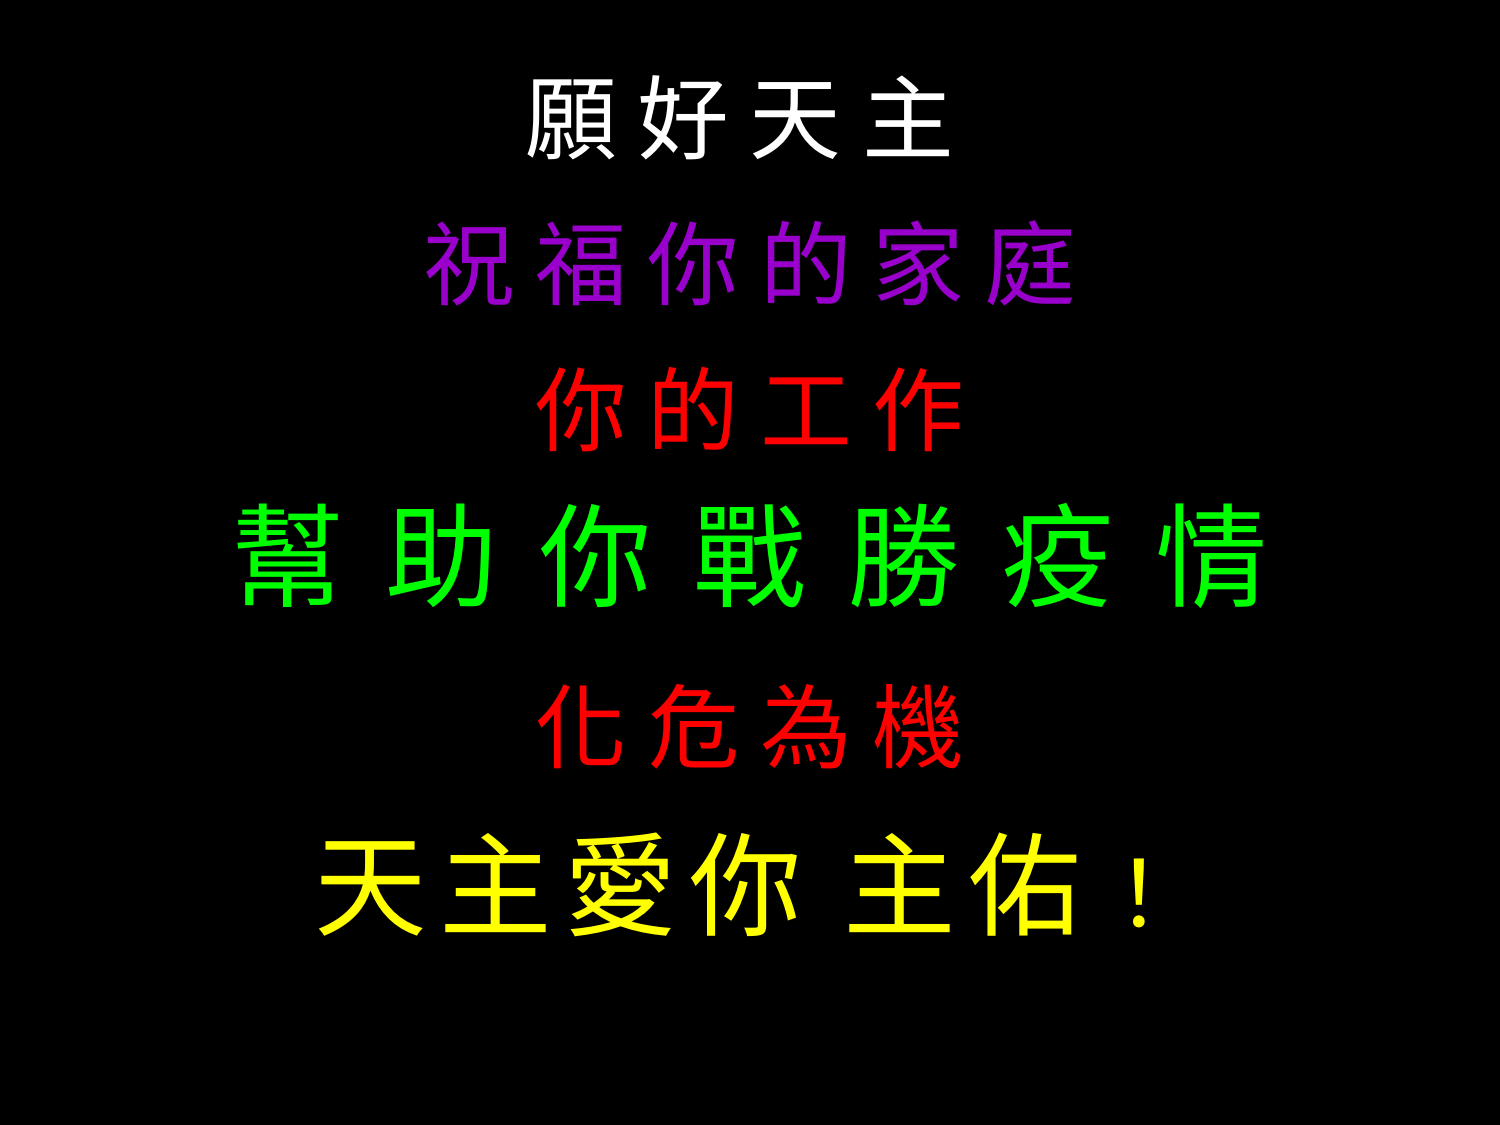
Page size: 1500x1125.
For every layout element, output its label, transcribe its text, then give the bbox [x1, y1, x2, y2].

list 願 好 天 主 祝 福 你 的 家 庭 你 的 工 作 幫助你戰勝疫情 化 危 為 機 天主愛你 主佑！ [0, 0, 1500, 988]
